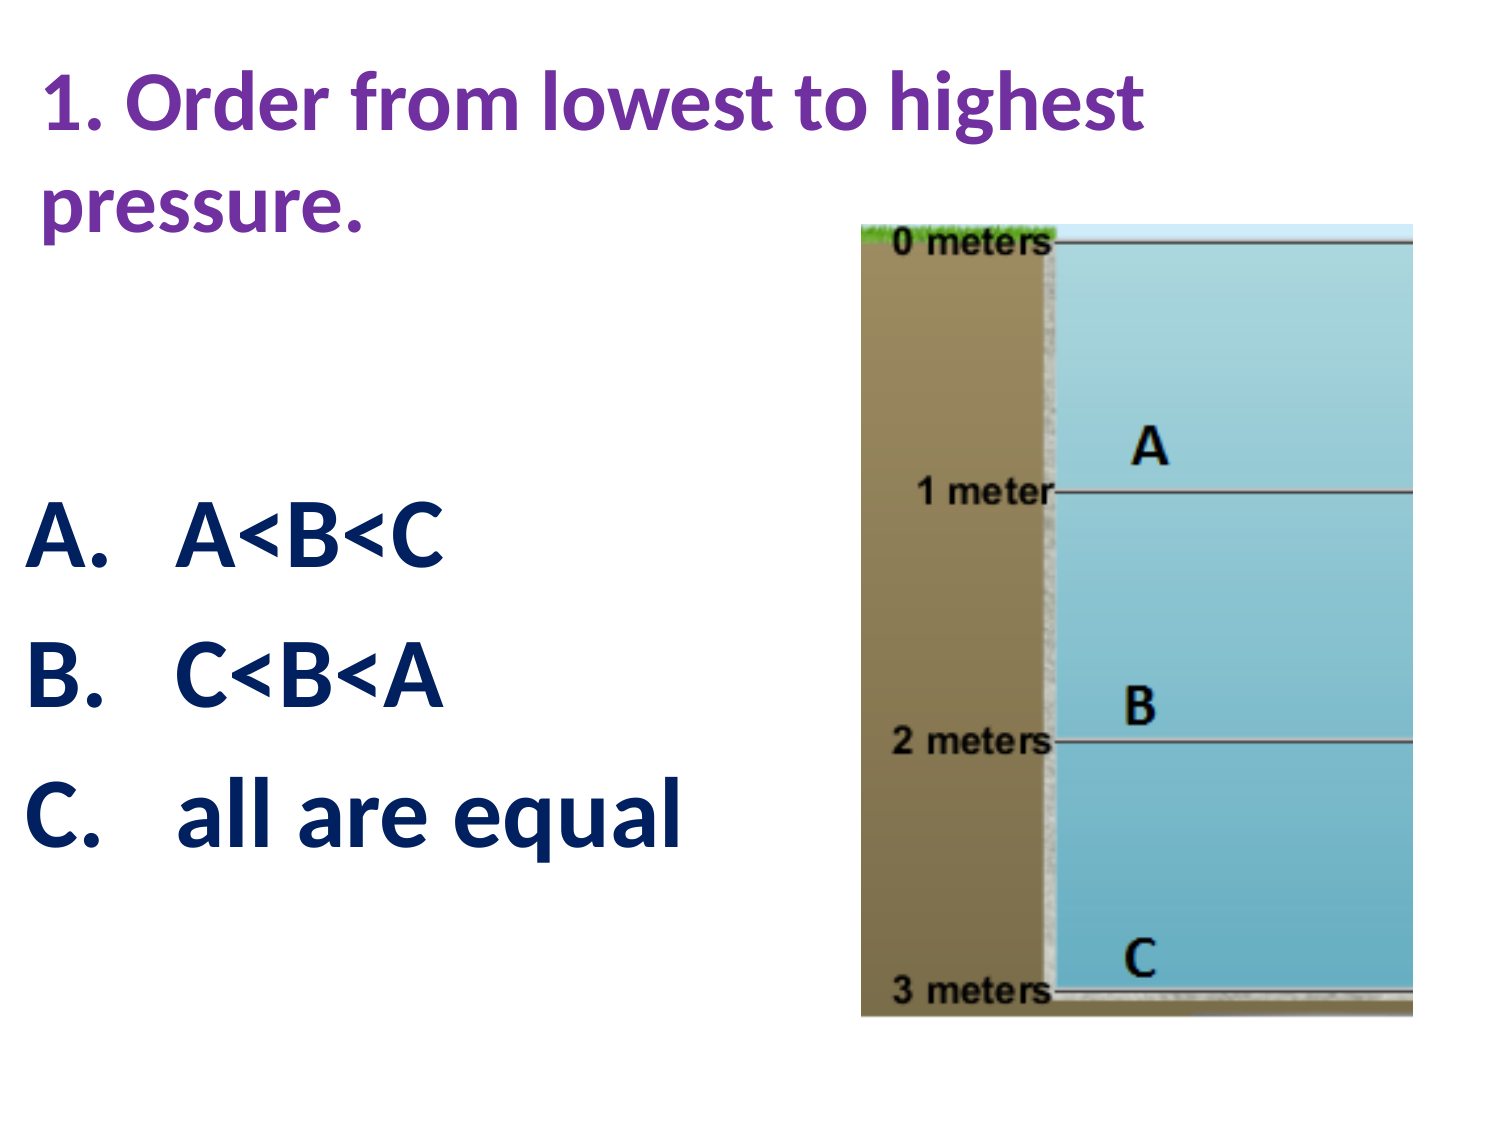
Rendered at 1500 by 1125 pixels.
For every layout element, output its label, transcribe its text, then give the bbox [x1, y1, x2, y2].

title 1. Order from lowest to highest pressure. [24, 37, 1500, 258]
list A<B<C C<B<A all are equal [10, 459, 788, 1093]
picture [861, 224, 1414, 1021]
